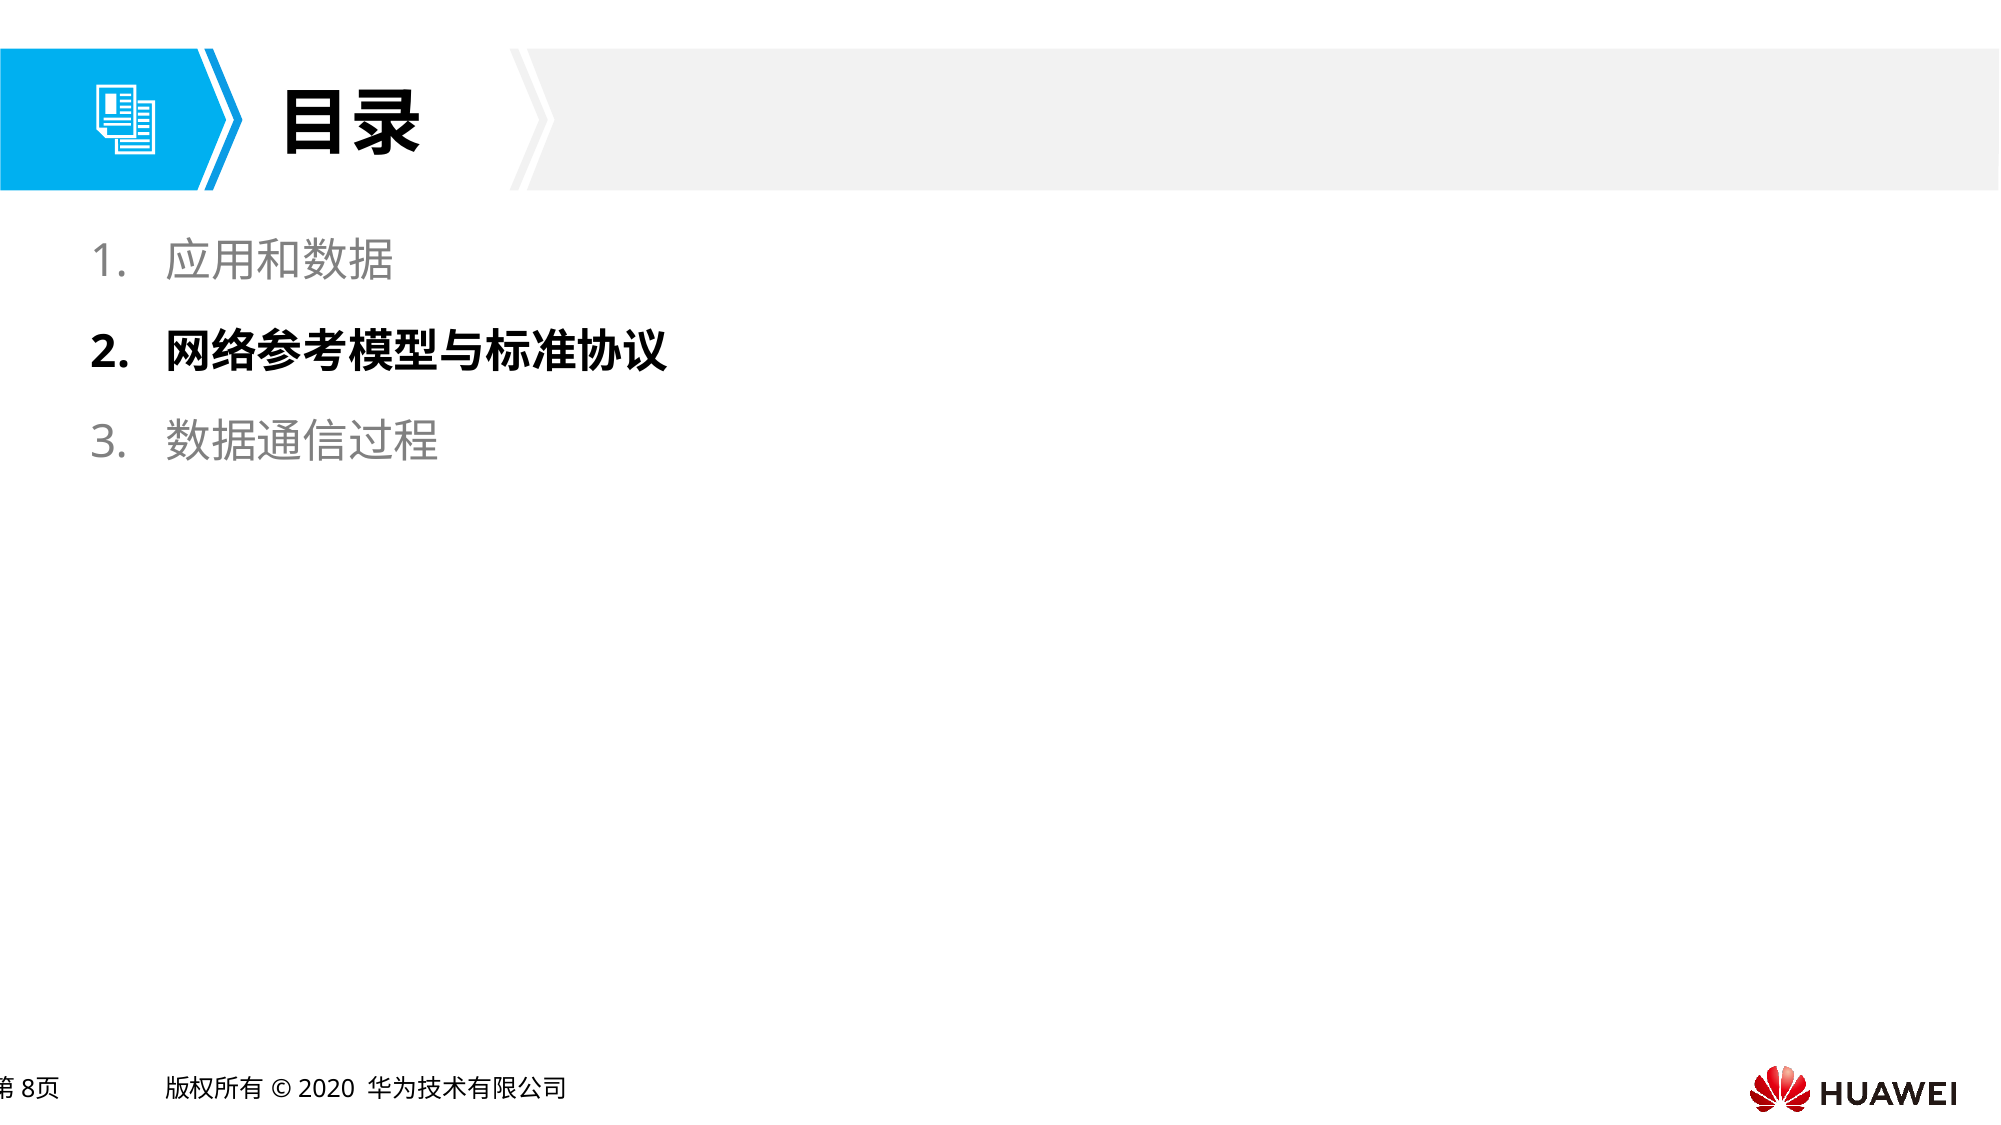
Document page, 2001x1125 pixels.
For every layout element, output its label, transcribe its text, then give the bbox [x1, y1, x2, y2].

picture [1750, 1066, 1956, 1112]
list 应用和数据 网络参考模型与标准协议 数据通信过程 [76, 202, 1927, 971]
